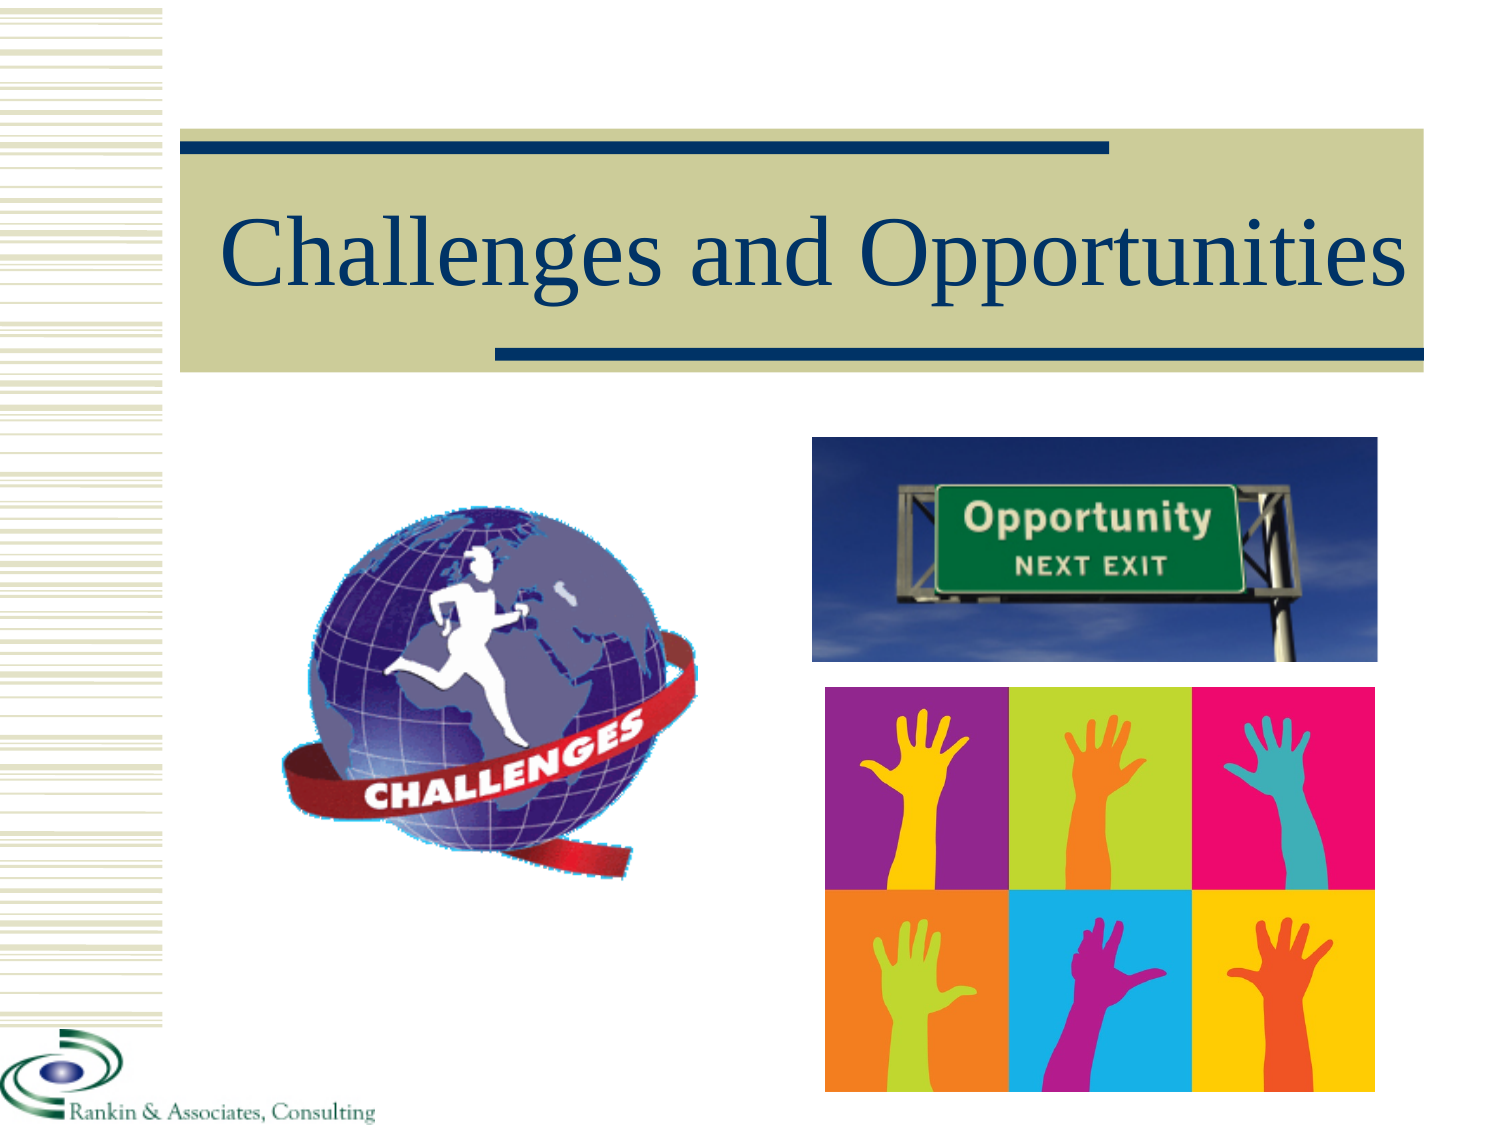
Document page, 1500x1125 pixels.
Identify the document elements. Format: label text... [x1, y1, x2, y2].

picture [0, 1029, 376, 1125]
picture [824, 687, 1376, 1092]
picture [274, 487, 698, 888]
picture [812, 437, 1388, 662]
title Challenges and Opportunities [191, 171, 1438, 338]
